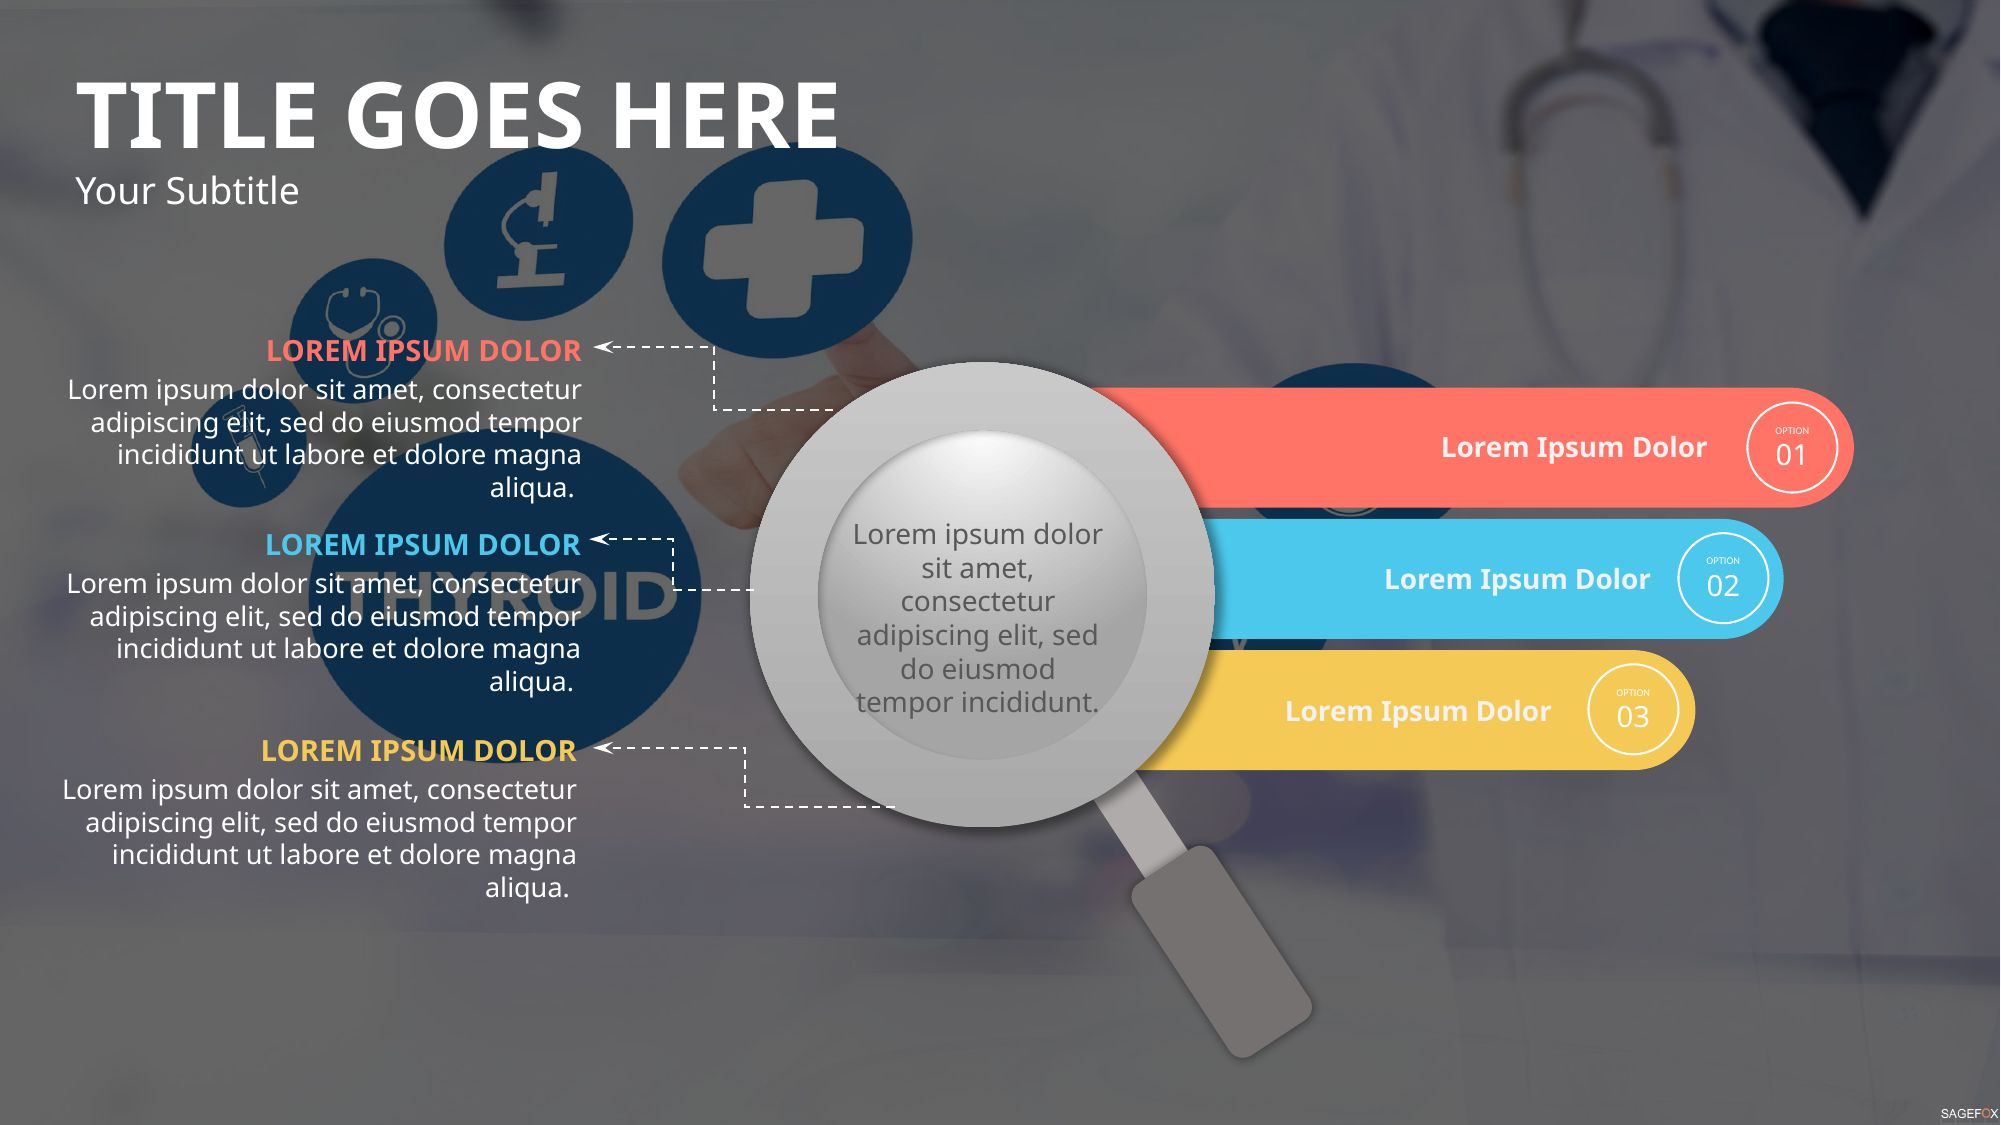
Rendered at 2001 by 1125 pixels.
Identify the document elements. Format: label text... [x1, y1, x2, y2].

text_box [1270, 518, 1784, 639]
text_box TITLE GOES HERE Your Subtitle [60, 49, 1036, 220]
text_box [749, 362, 1270, 1055]
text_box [592, 747, 898, 808]
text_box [1270, 649, 1696, 771]
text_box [1270, 387, 1854, 508]
text_box LOREM IPSUM DOLOR Lorem ipsum dolor sit amet, consectetur adipiscing elit, sed do eiusmod tempor incididunt ut labore et dolore magna aliqua. [24, 724, 592, 910]
text_box LOREM IPSUM DOLOR Lorem ipsum dolor sit amet, consectetur adipiscing elit, sed do eiusmod tempor incididunt ut labore et dolore magna aliqua. [30, 324, 597, 510]
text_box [592, 347, 836, 410]
text_box LOREM IPSUM DOLOR Lorem ipsum dolor sit amet, consectetur adipiscing elit, sed do eiusmod tempor incididunt ut labore et dolore magna aliqua. [29, 518, 596, 704]
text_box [589, 539, 757, 591]
picture [0, 0, 2001, 1125]
